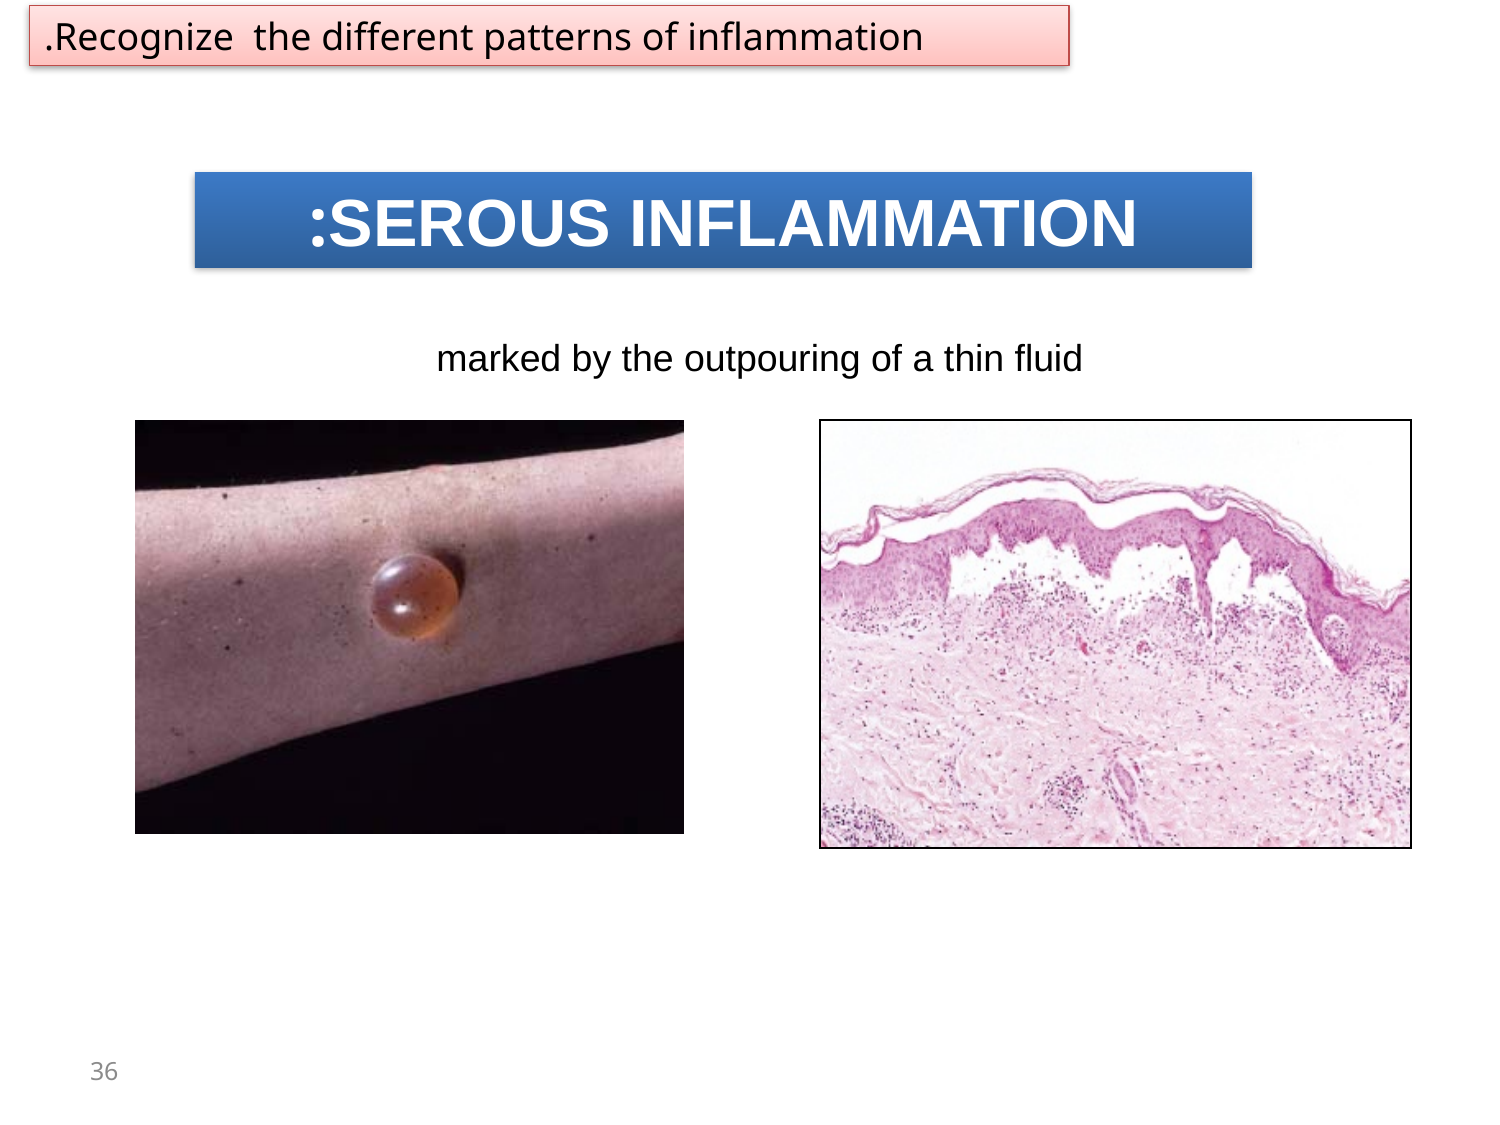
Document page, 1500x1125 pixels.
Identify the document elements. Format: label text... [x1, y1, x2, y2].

text_box SEROUS INFLAMMATION: [194, 172, 1252, 268]
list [135, 420, 684, 834]
picture [820, 420, 1411, 848]
text_box marked by the outpouring of a thin fluid [411, 326, 1099, 386]
text_box Recognize the different patterns of inflammation. [29, 5, 1070, 66]
slide_number 36 [75, 1042, 425, 1103]
